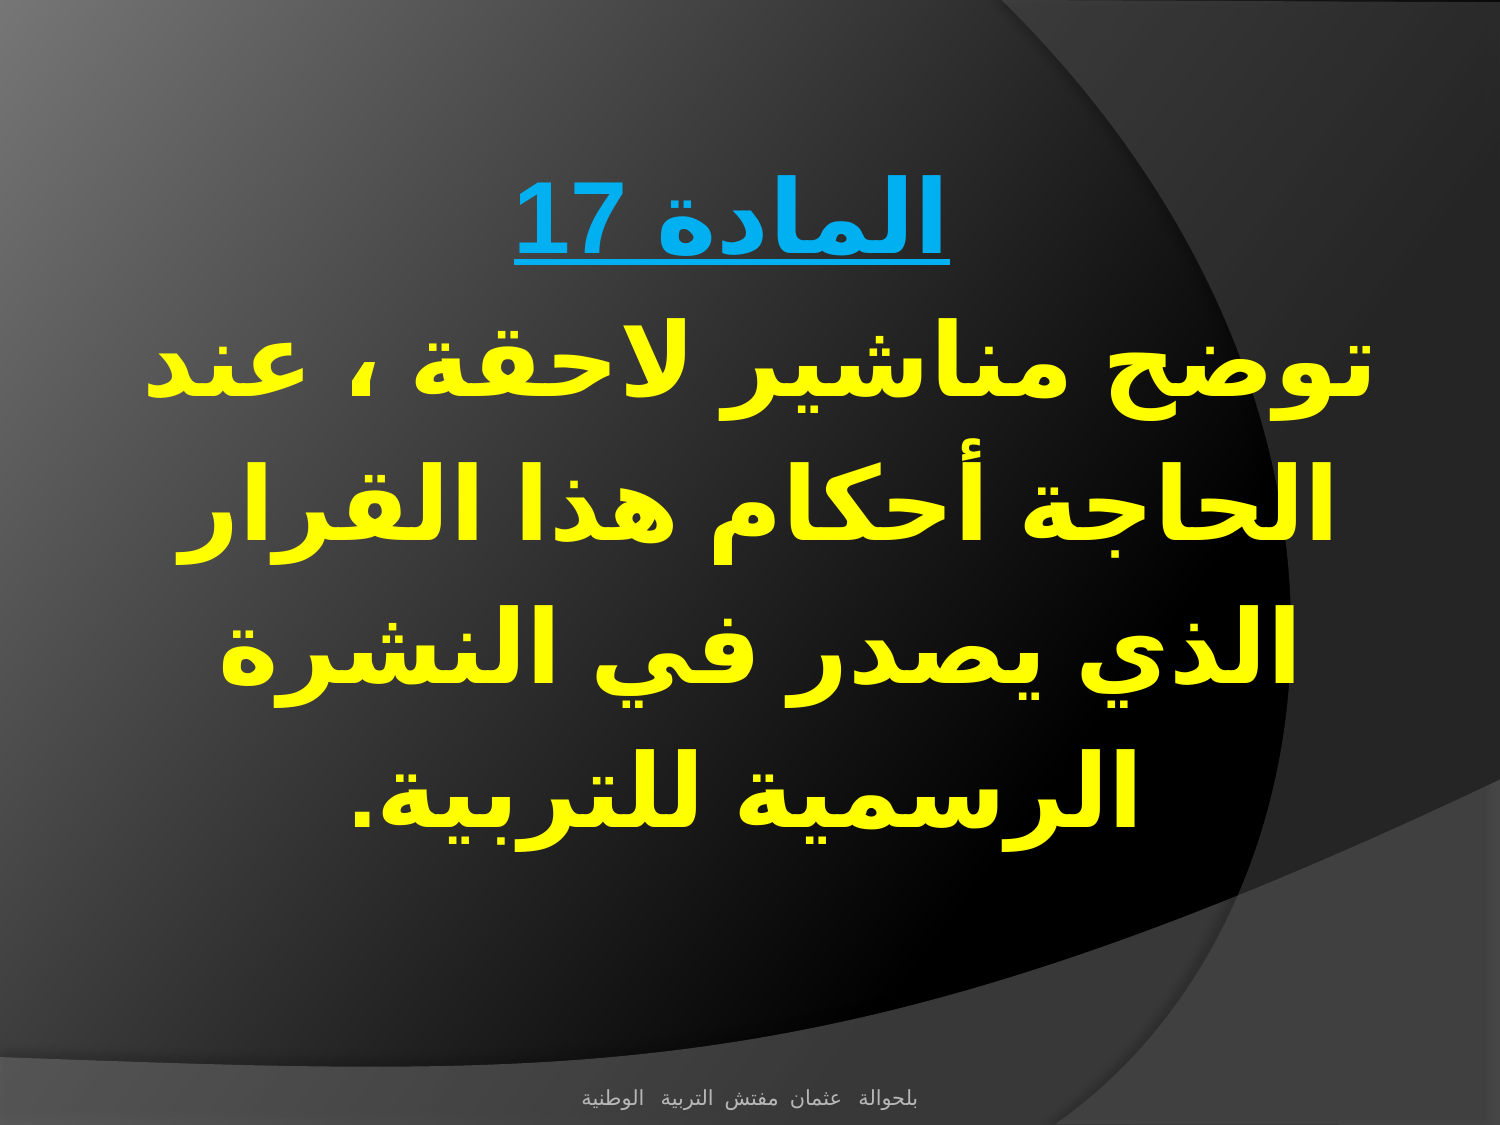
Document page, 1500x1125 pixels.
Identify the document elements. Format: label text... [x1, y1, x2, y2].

footer بلحوالة عثمان مفتش التربية الوطنية [512, 1053, 988, 1114]
text_box المادة 17 توضح مناشير لاحقة ، عند الحاجة أحكام هذا القرار الذي يصدر في النشرة الرسمية للتربية. [46, 140, 1439, 848]
